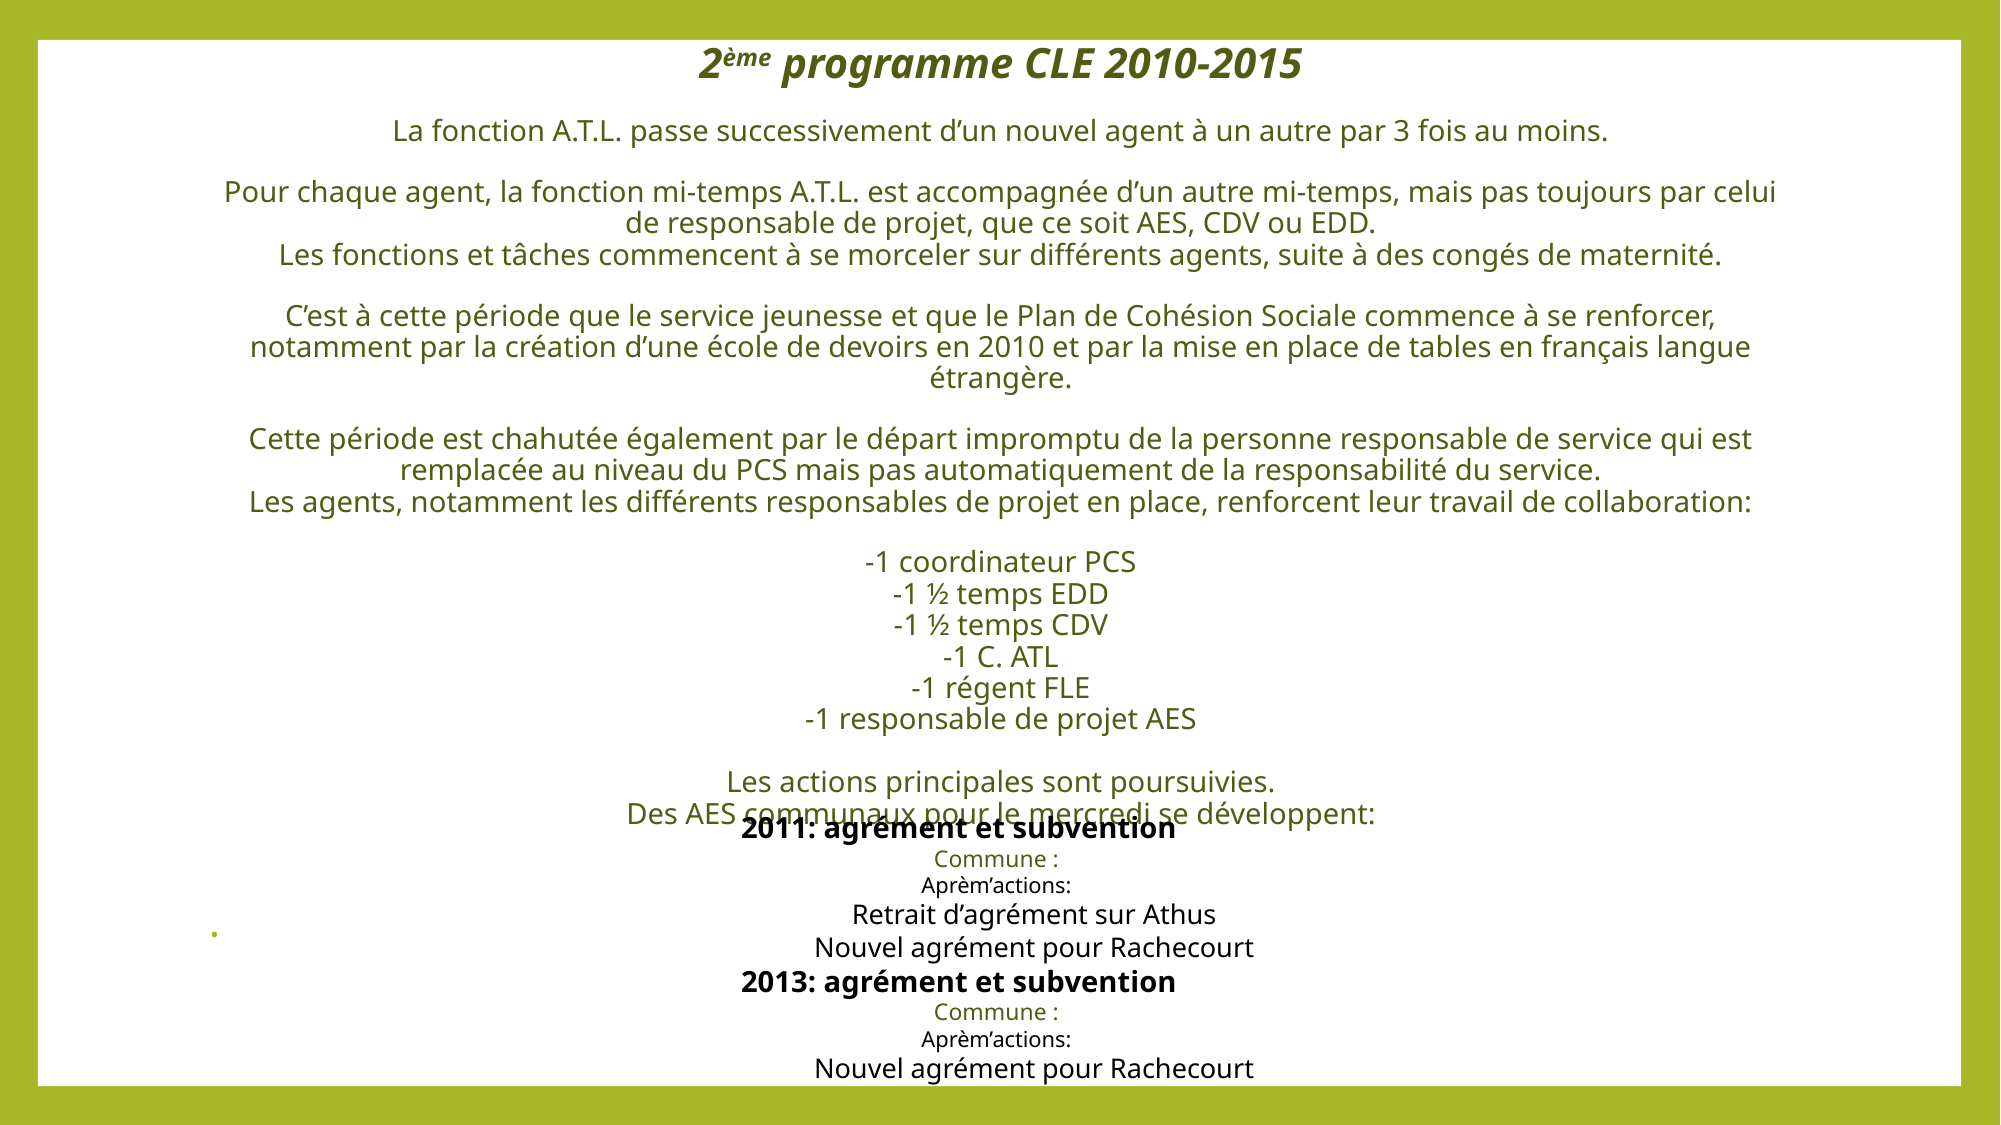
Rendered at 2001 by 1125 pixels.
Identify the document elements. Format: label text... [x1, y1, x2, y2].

text_box 2011: agrément et subvention Commune : Aprèm’actions: Retrait d’agrément sur Athus Nouvel agrément pour Rachecourt 2013: agrément et subvention Commune : Aprèm’actions: Nouvel agrément pour Rachecourt [459, 801, 1459, 1092]
list 2ème programme CLE 2010-2015 La fonction A.T.L. passe successivement d’un nouvel agent à un autre par 3 fois au moins. Pour chaque agent, la fonction mi-temps A.T.L. est accompagnée d’un autre mi-temps, mais pas toujours par celui de responsable de projet, que ce soit AES, CDV ou EDD. Les fonctions et tâches commencent à se morceler sur différents agents, suite à des congés de maternité. C’est à cette période que le service jeunesse et que le Plan de Cohésion Sociale commence à se renforcer, notamment par la création d’une école de devoirs en 2010 et par la mise en place de tables en français langue étrangère. Cette période est chahutée également par le départ impromptu de la personne responsable de service qui est remplacée au niveau du PCS mais pas automatiquement de la responsabilité du service. Les agents, notamment les différents responsables de projet en place, renforcent leur travail de collaboration: -1 coordinateur PCS -1 ½ temps EDD -1 ½ temps CDV -1 C. ATL -1 régent FLE -1 responsable de projet AES Les actions principales sont poursuivies. Des AES communaux pour le mercredi se développent: [187, 35, 1808, 858]
